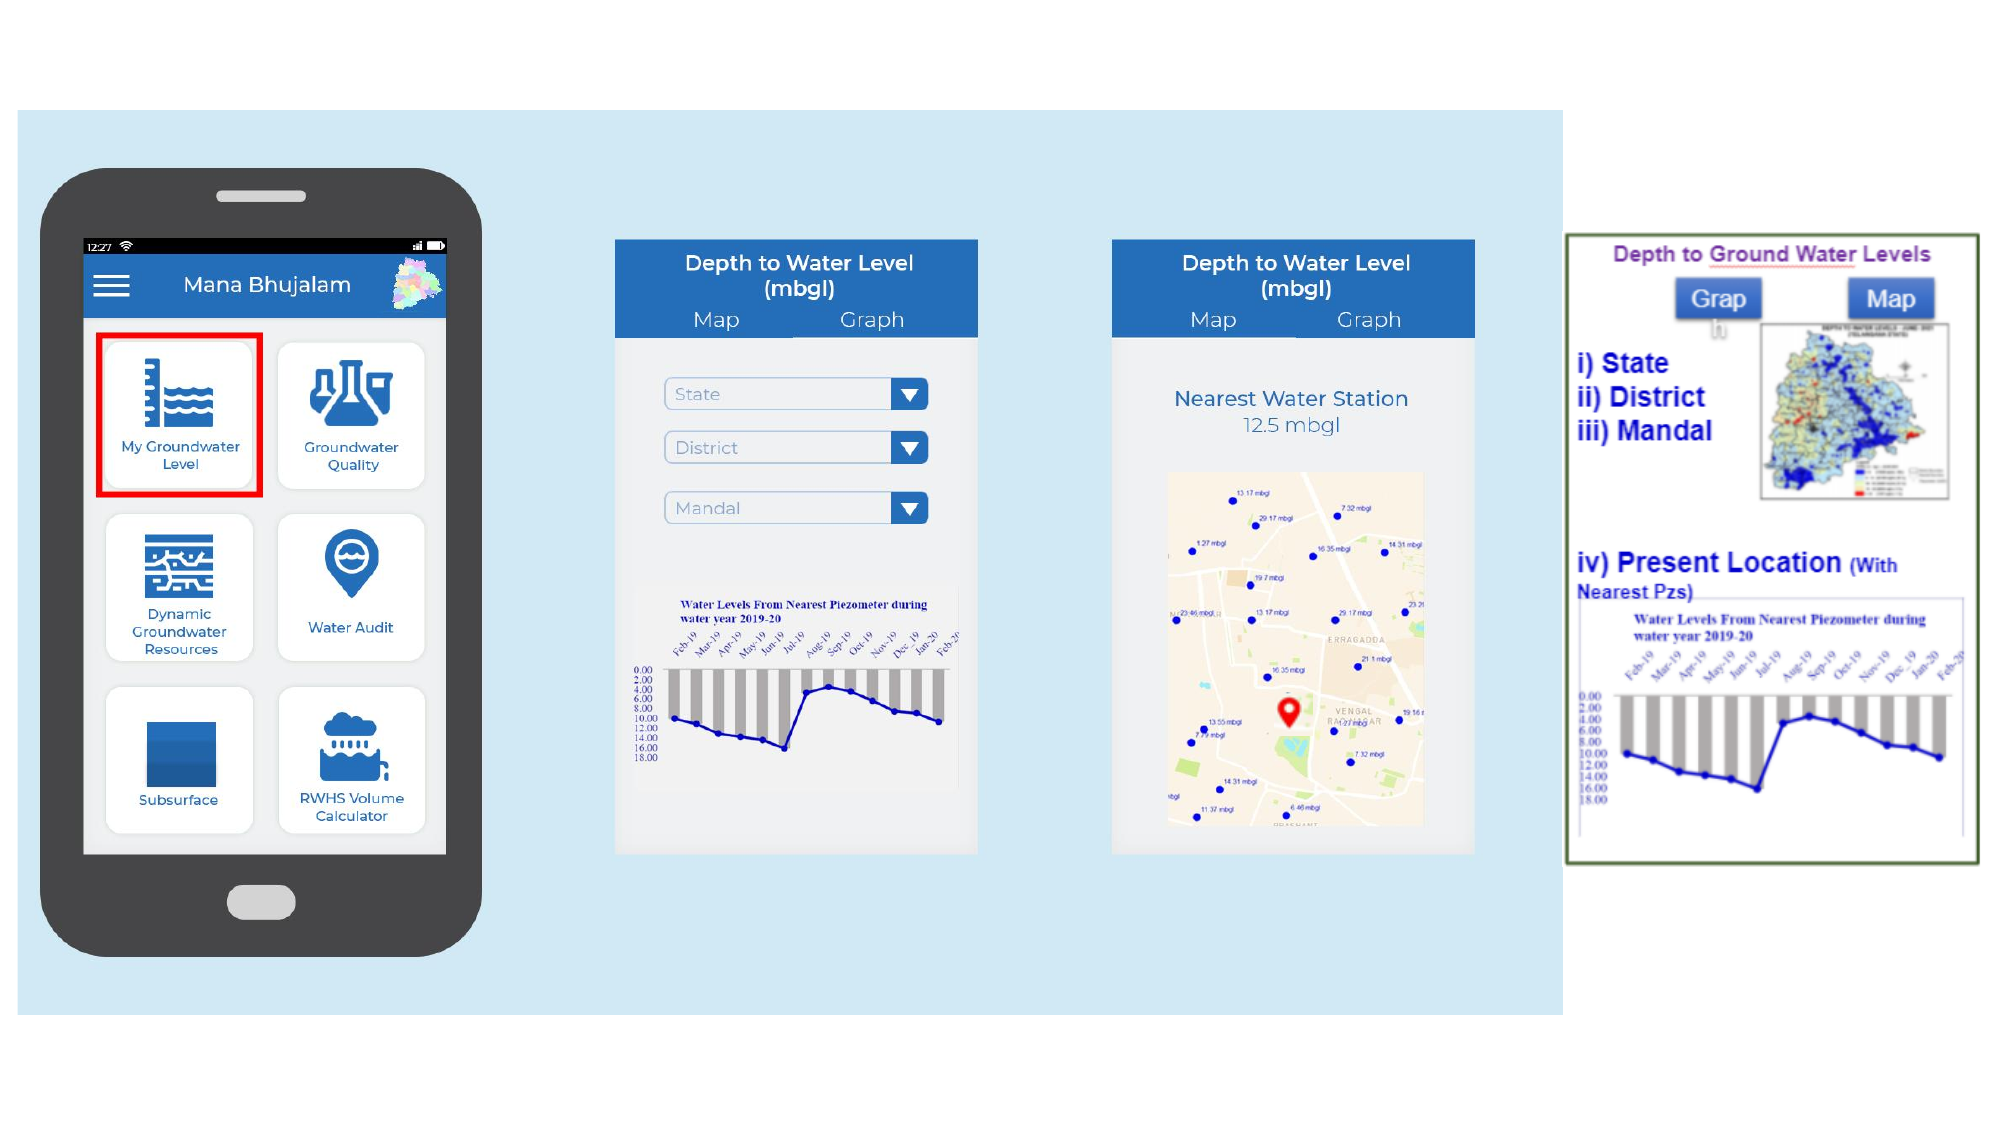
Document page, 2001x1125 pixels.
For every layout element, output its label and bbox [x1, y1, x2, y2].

text_box [17, 110, 1983, 1015]
